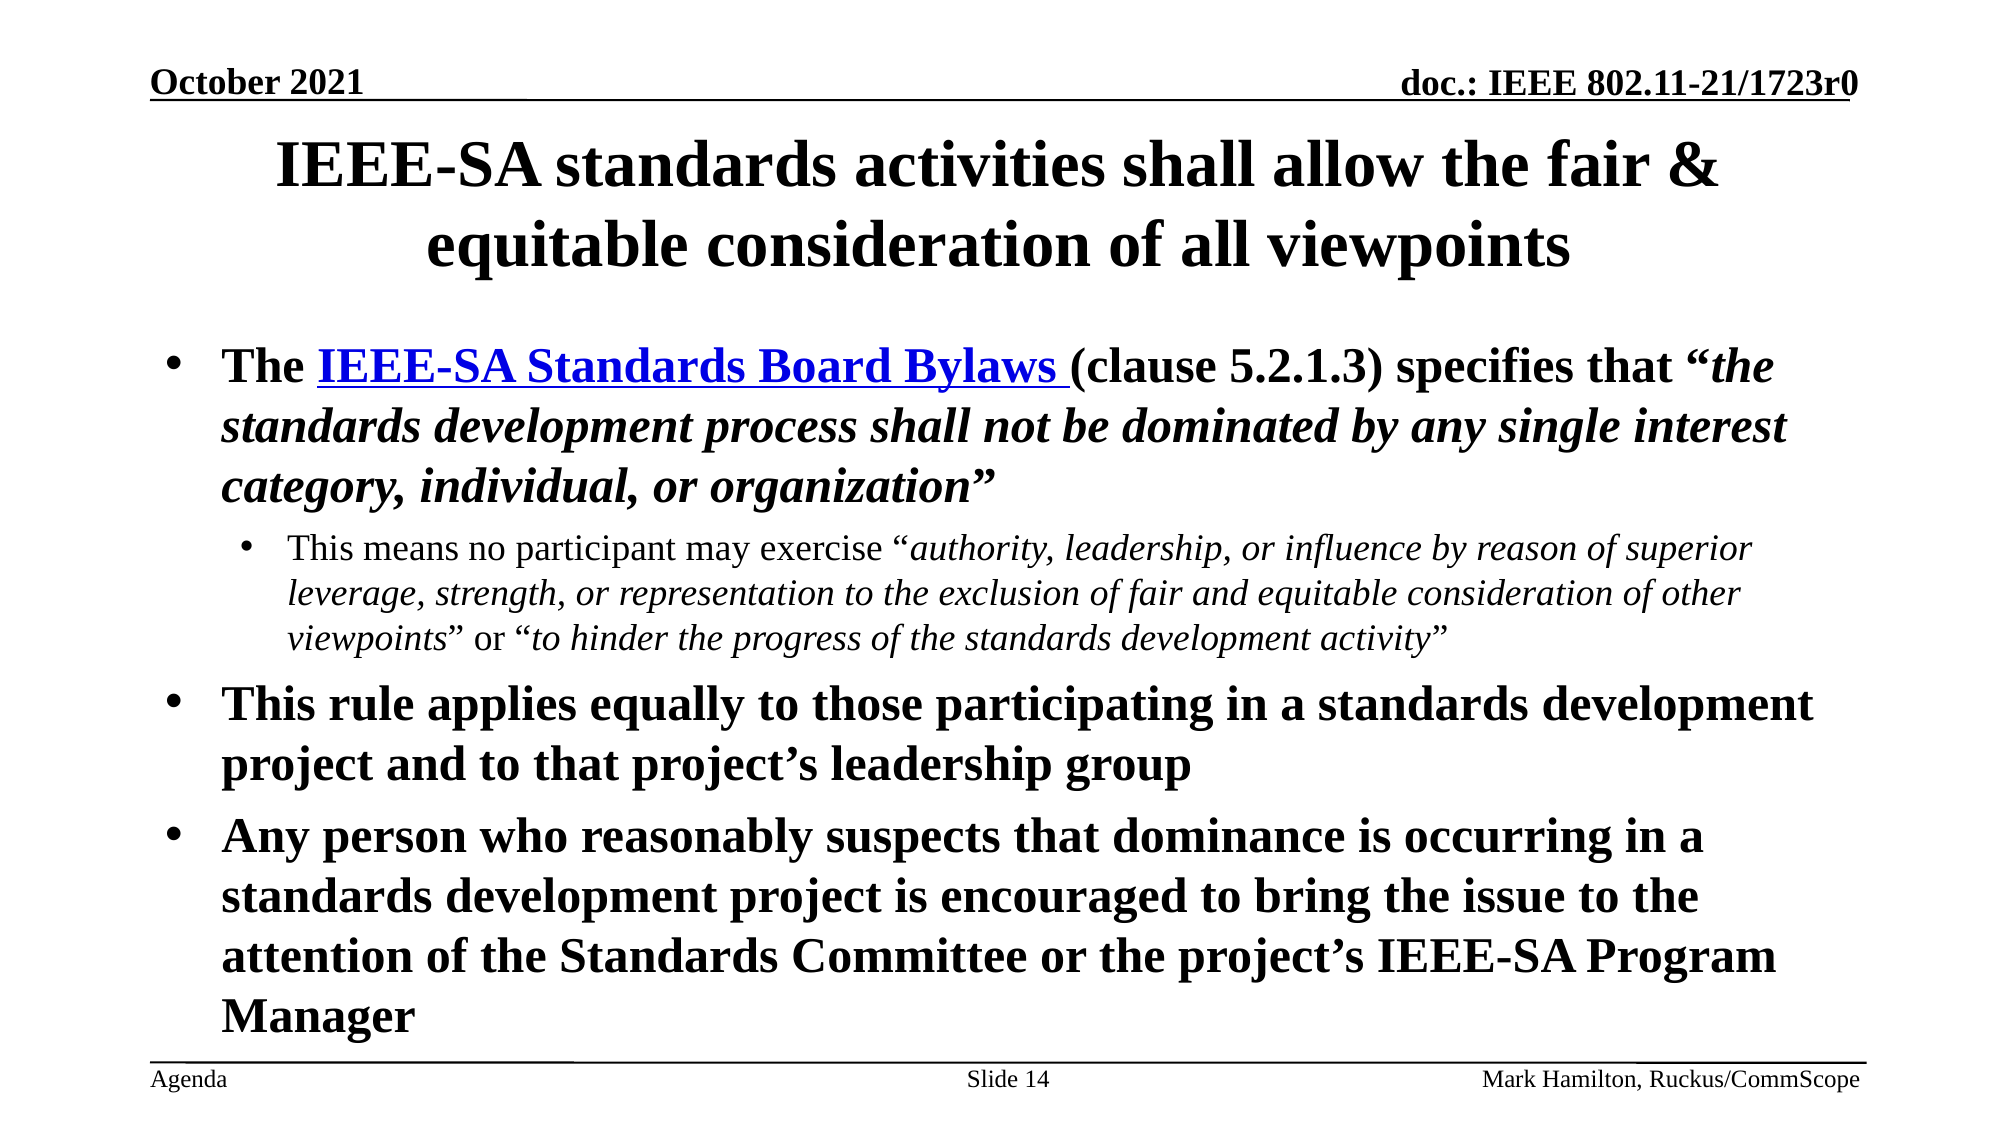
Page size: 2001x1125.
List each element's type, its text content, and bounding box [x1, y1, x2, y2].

title IEEE-SA standards activities shall allow the fair & equitable consideration of all viewpoints [149, 112, 1850, 288]
slide_number Slide 14 [950, 1061, 1067, 1123]
list The IEEE-SA Standards Board Bylaws (clause 5.2.1.3) specifies that “the standards development process shall not be dominated by any single interest category, individual, or organization” This means no participant may exercise “authority, leadership, or influence by reason of superior leverage, strength, or representation to the exclusion of fair and equitable consideration of other viewpoints” or “to hinder the progress of the standards development activity” This rule applies equally to those participating in a standards development project and to that project’s leadership group Any person who reasonably suspects that dominance is occurring in a standards development project is encouraged to bring the issue to the attention of the Standards Committee or the project’s IEEE-SA Program Manager [149, 324, 1850, 1000]
